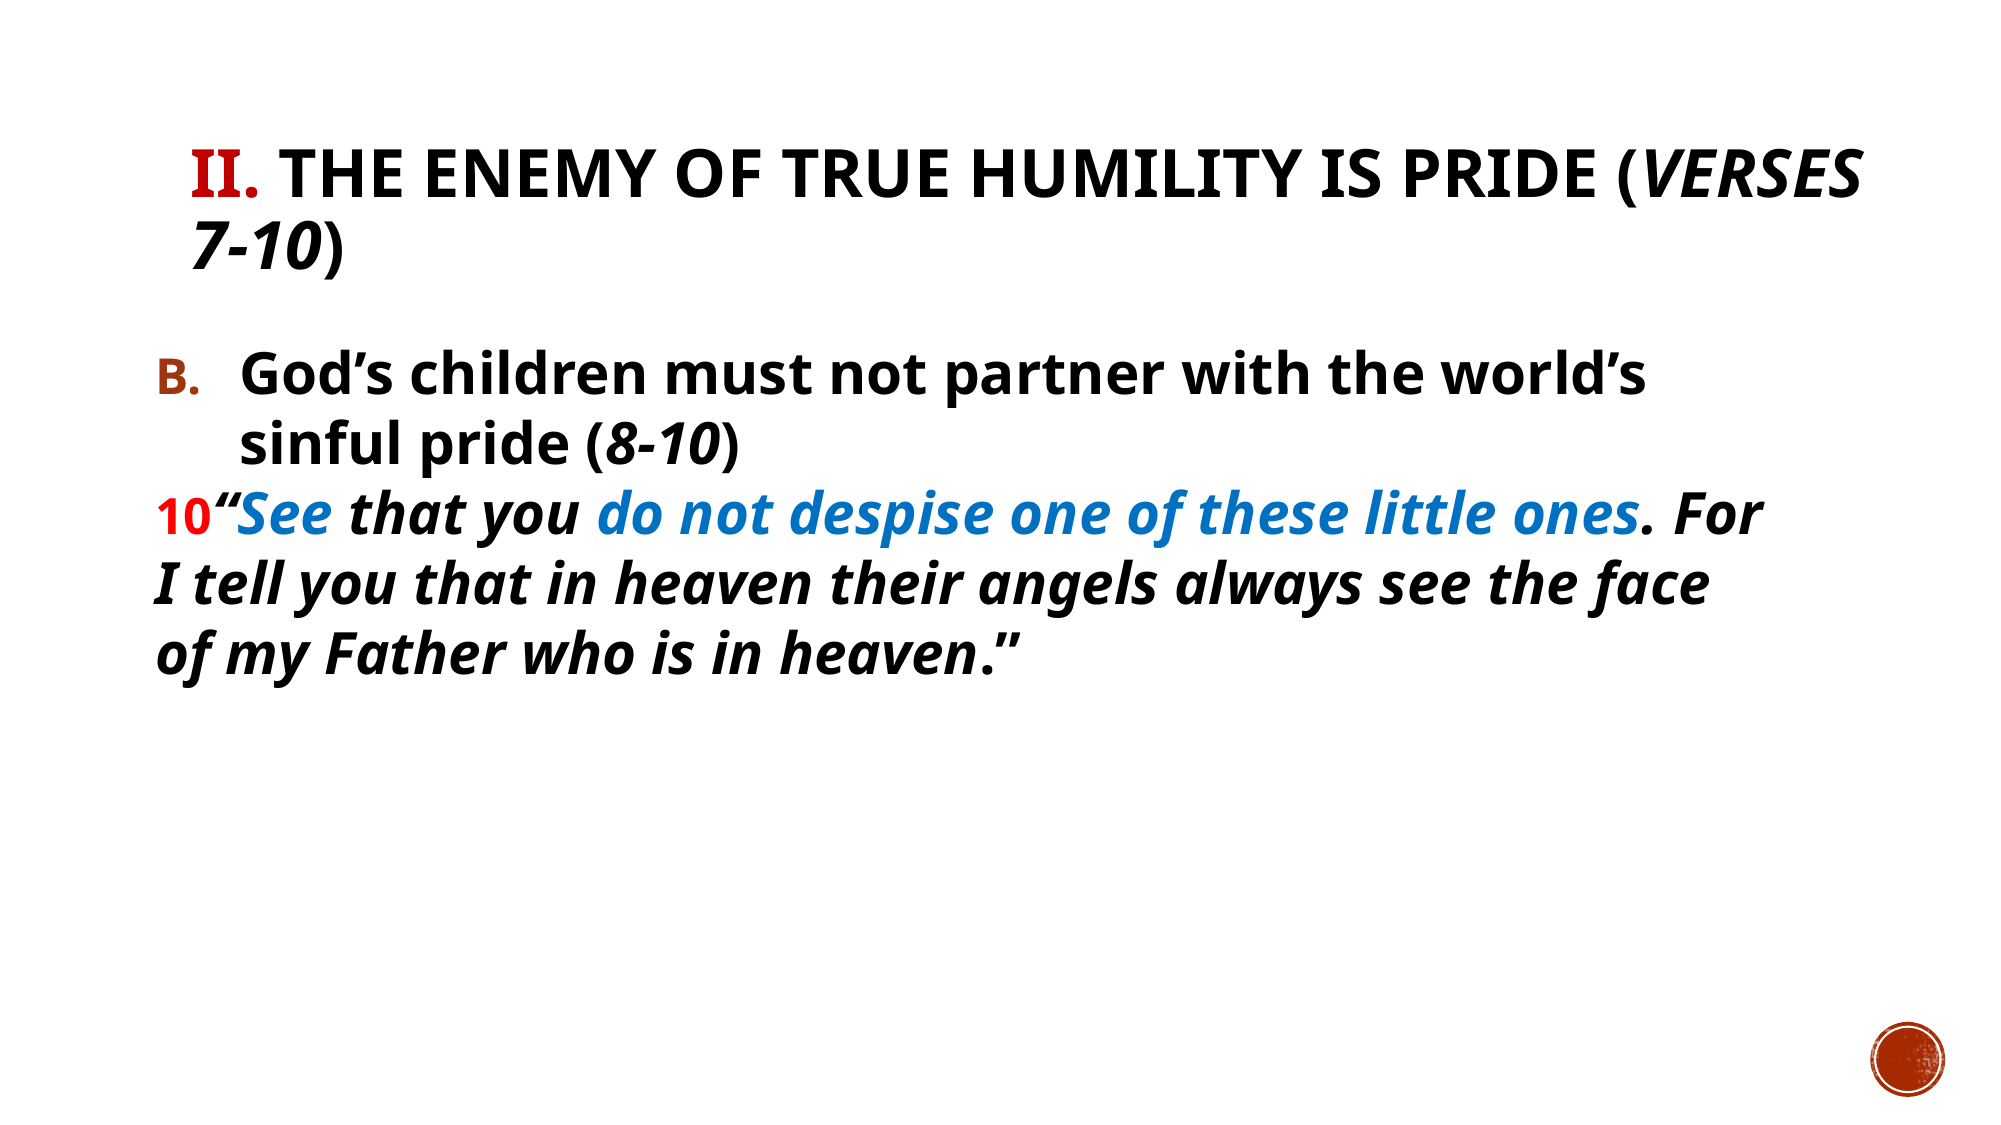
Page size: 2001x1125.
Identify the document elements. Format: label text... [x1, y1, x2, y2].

list God’s children must not partner with the world’s sinful pride (8-10) 10“See that you do not despise one of these little ones. For I tell you that in heaven their angels always see the face of my Father who is in heaven.” [140, 328, 1791, 1106]
title II. The enemy of true humility is pride (verses 7-10) [175, 79, 1907, 344]
